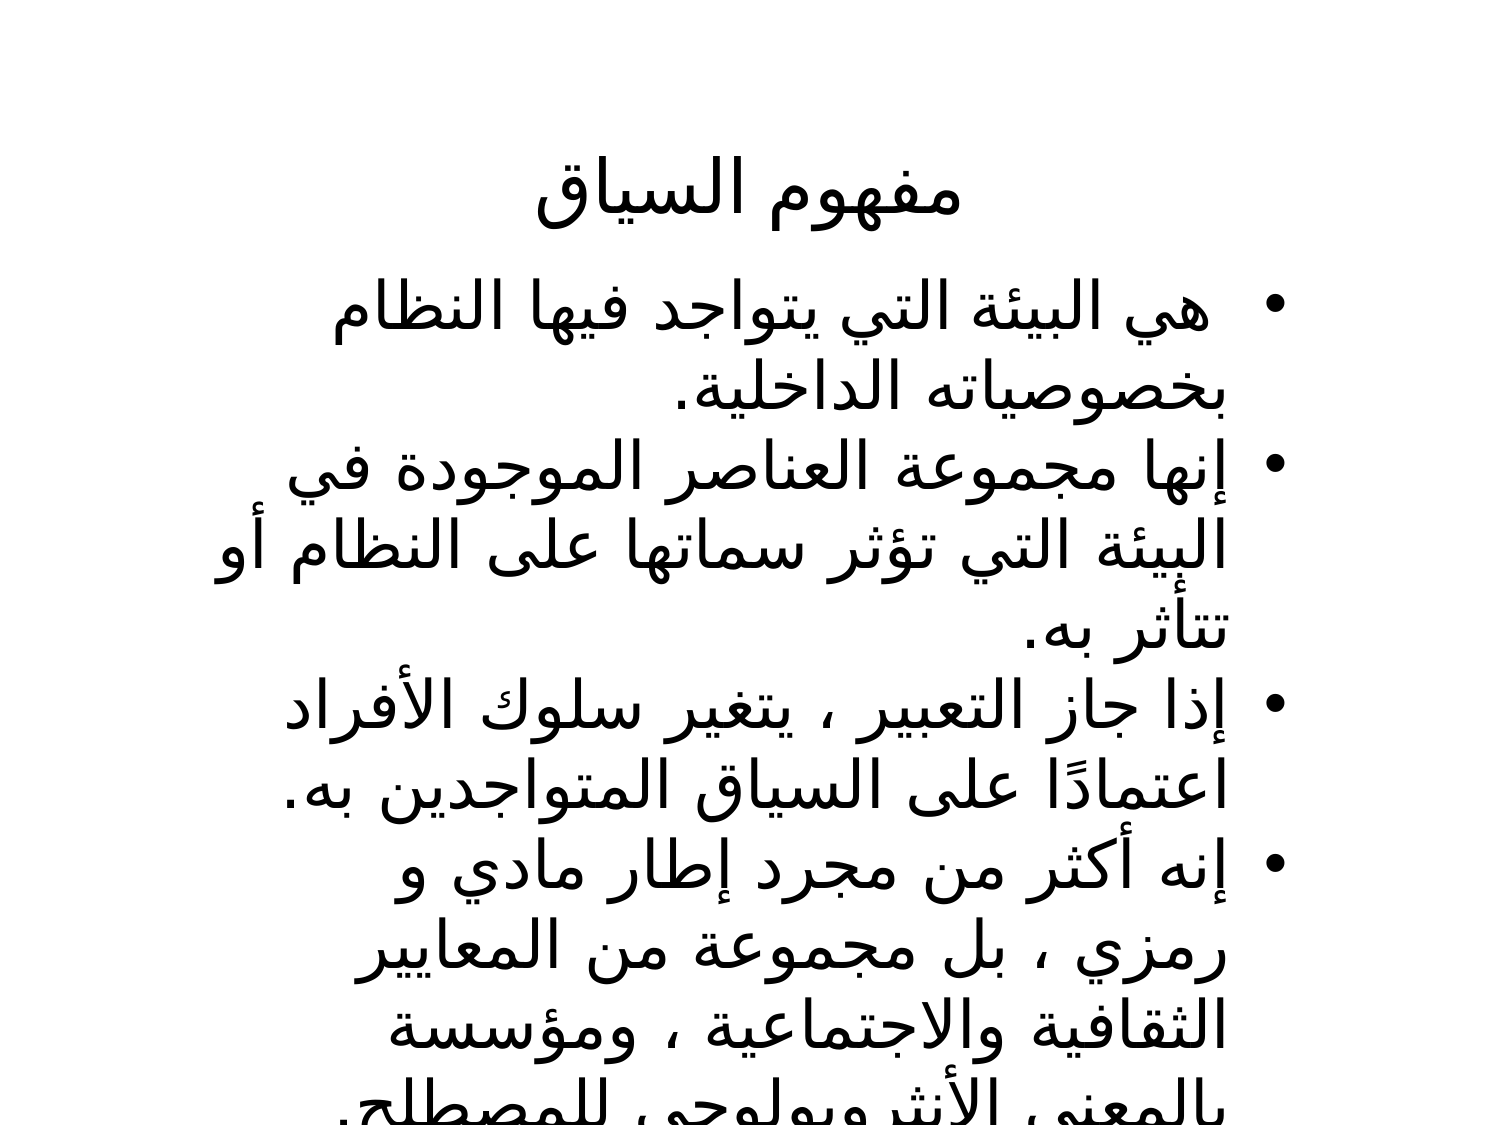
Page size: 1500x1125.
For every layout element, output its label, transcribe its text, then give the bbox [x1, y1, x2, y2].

text_box مفهوم السياق [468, 131, 1032, 237]
text_box هي البيئة التي يتواجد فيها النظام بخصوصياته الداخلية. إنها مجموعة العناصر الموجودة في البيئة التي تؤثر سماتها على النظام أو تتأثر به. إذا جاز التعبير ، يتغير سلوك الأفراد اعتمادًا على السياق المتواجدين به. إنه أكثر من مجرد إطار مادي و رمزي ، بل مجموعة من المعايير الثقافية والاجتماعية ، ومؤسسة بالمعنى الأنثروبولوجي للمصطلح. [163, 255, 1302, 1125]
